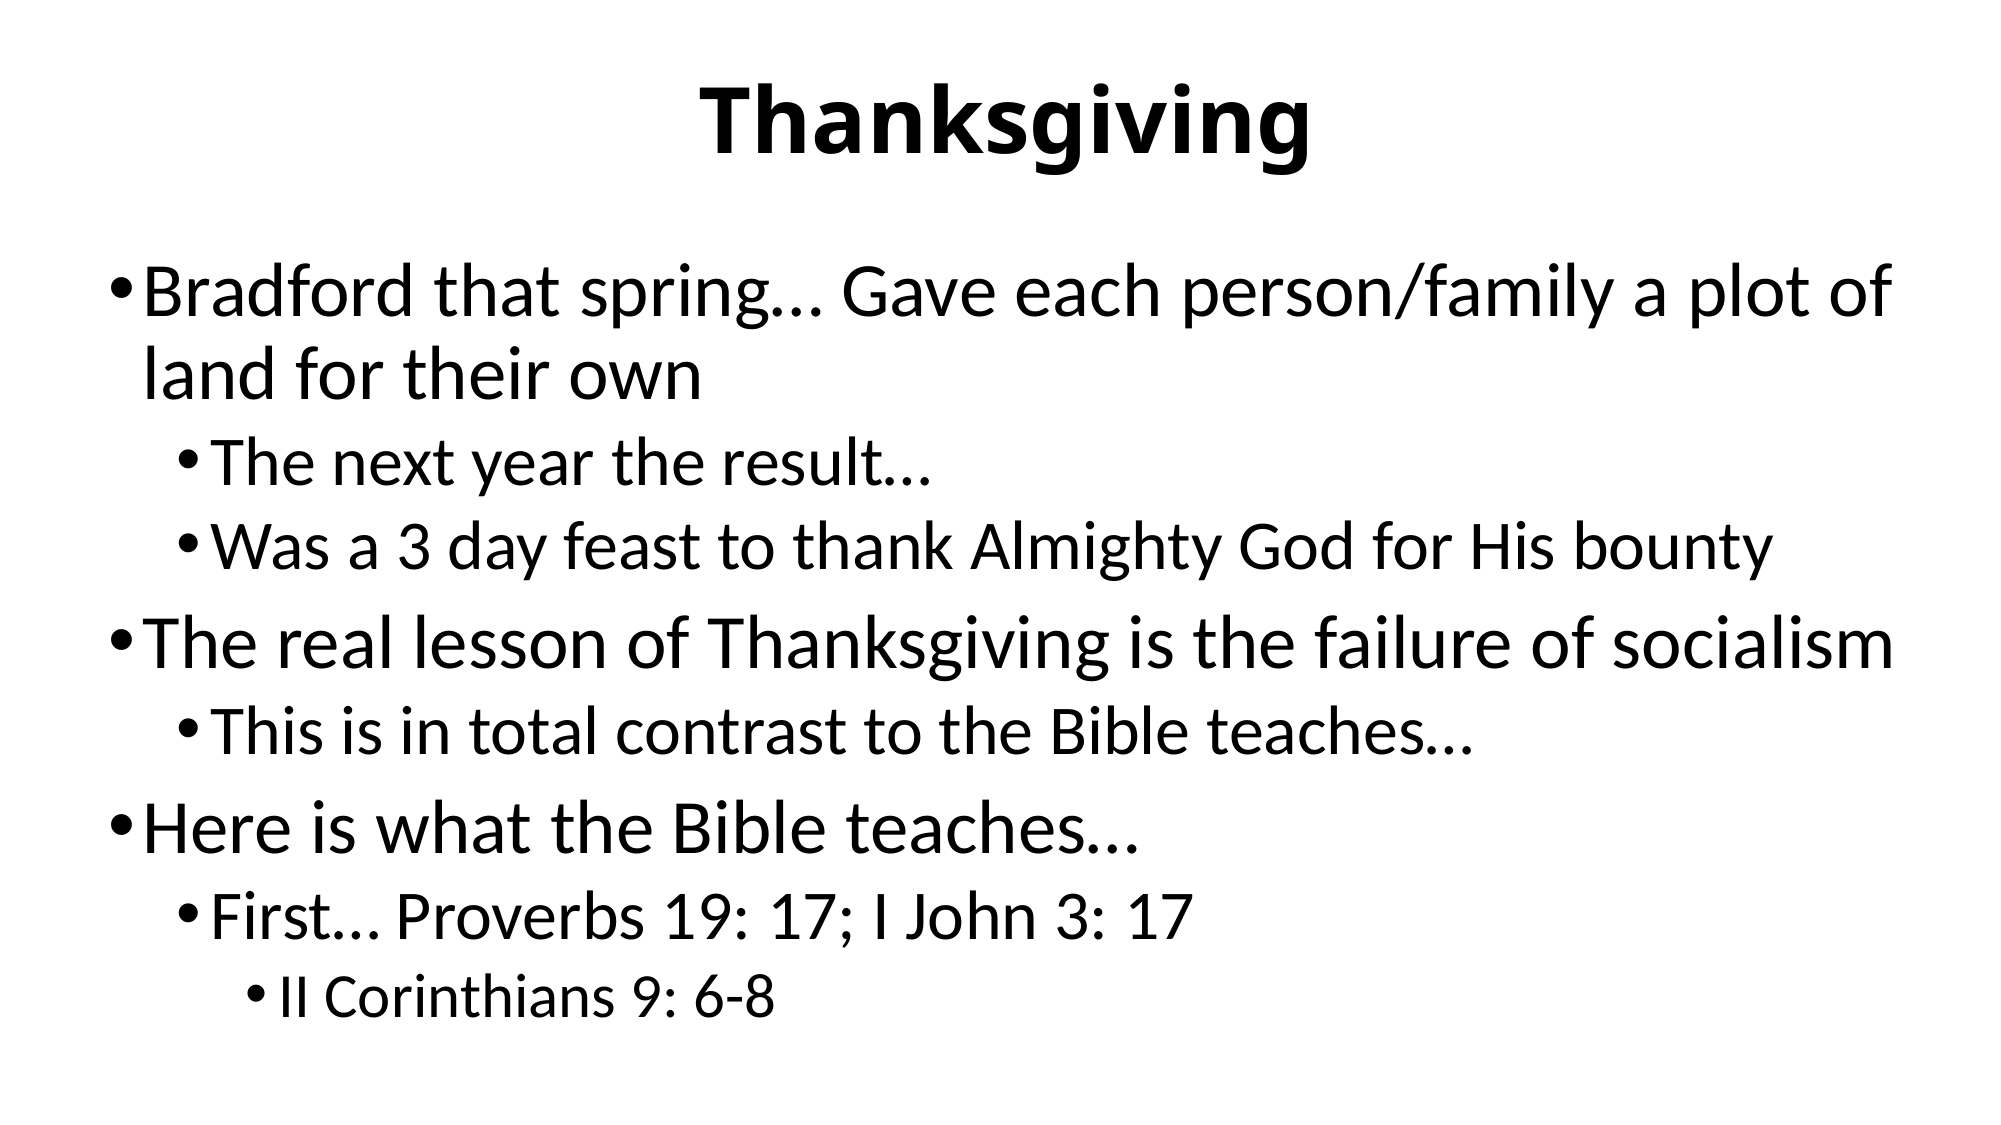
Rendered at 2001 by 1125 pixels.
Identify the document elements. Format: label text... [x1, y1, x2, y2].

title Thanksgiving [93, 41, 1920, 207]
list Bradford that spring… Gave each person/family a plot of land for their own The next year the result… Was a 3 day feast to thank Almighty God for His bounty The real lesson of Thanksgiving is the failure of socialism This is in total contrast to the Bible teaches… Here is what the Bible teaches… First… Proverbs 19: 17; I John 3: 17 II Corinthians 9: 6-8 [93, 242, 1920, 1125]
